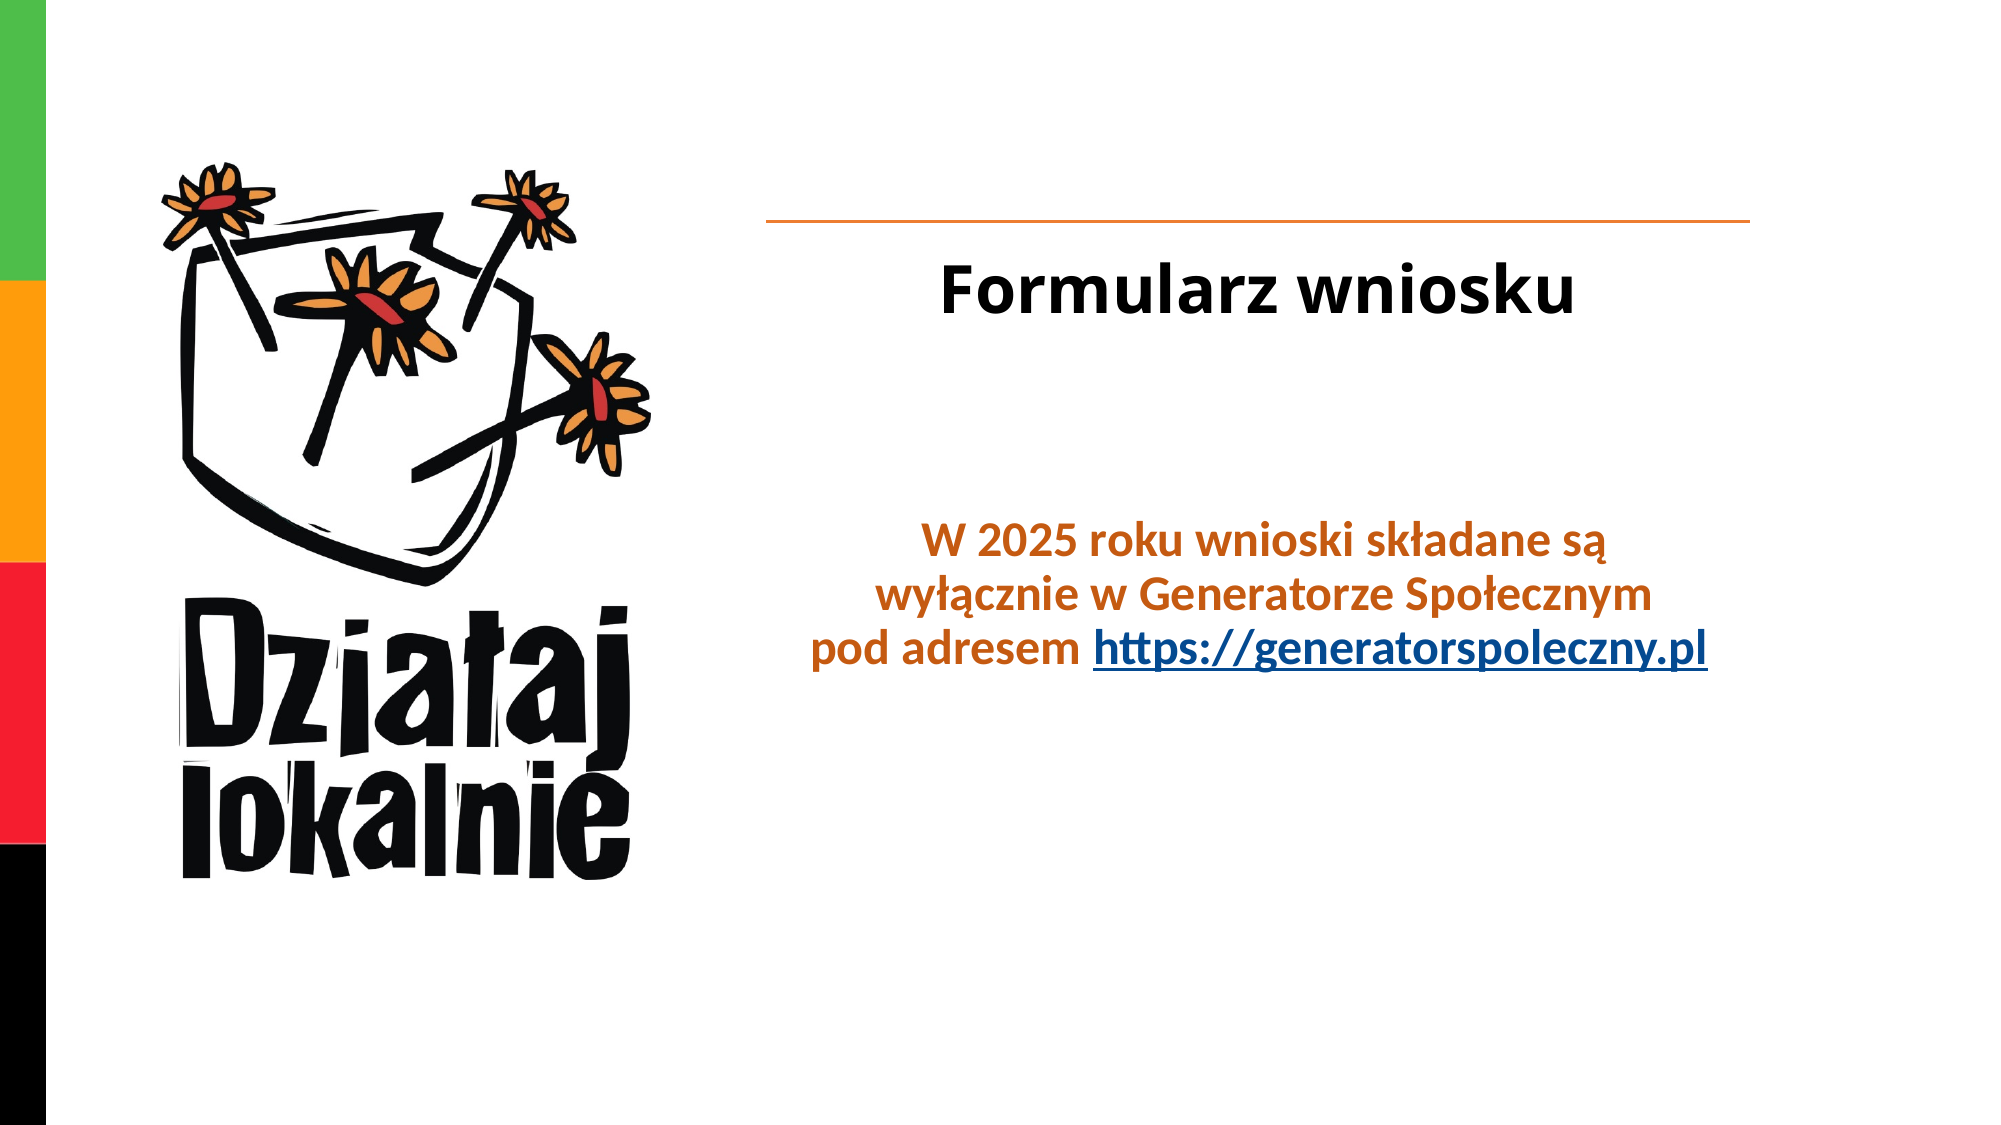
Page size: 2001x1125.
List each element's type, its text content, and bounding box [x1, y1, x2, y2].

title Formularz wniosku [766, 185, 1750, 398]
picture [161, 162, 651, 880]
subtitle W 2025 roku wnioski składane są wyłącznie w Generatorze Społecznym pod adresem https://generatorspoleczny.pl [772, 506, 1757, 1125]
picture [0, 0, 46, 1125]
